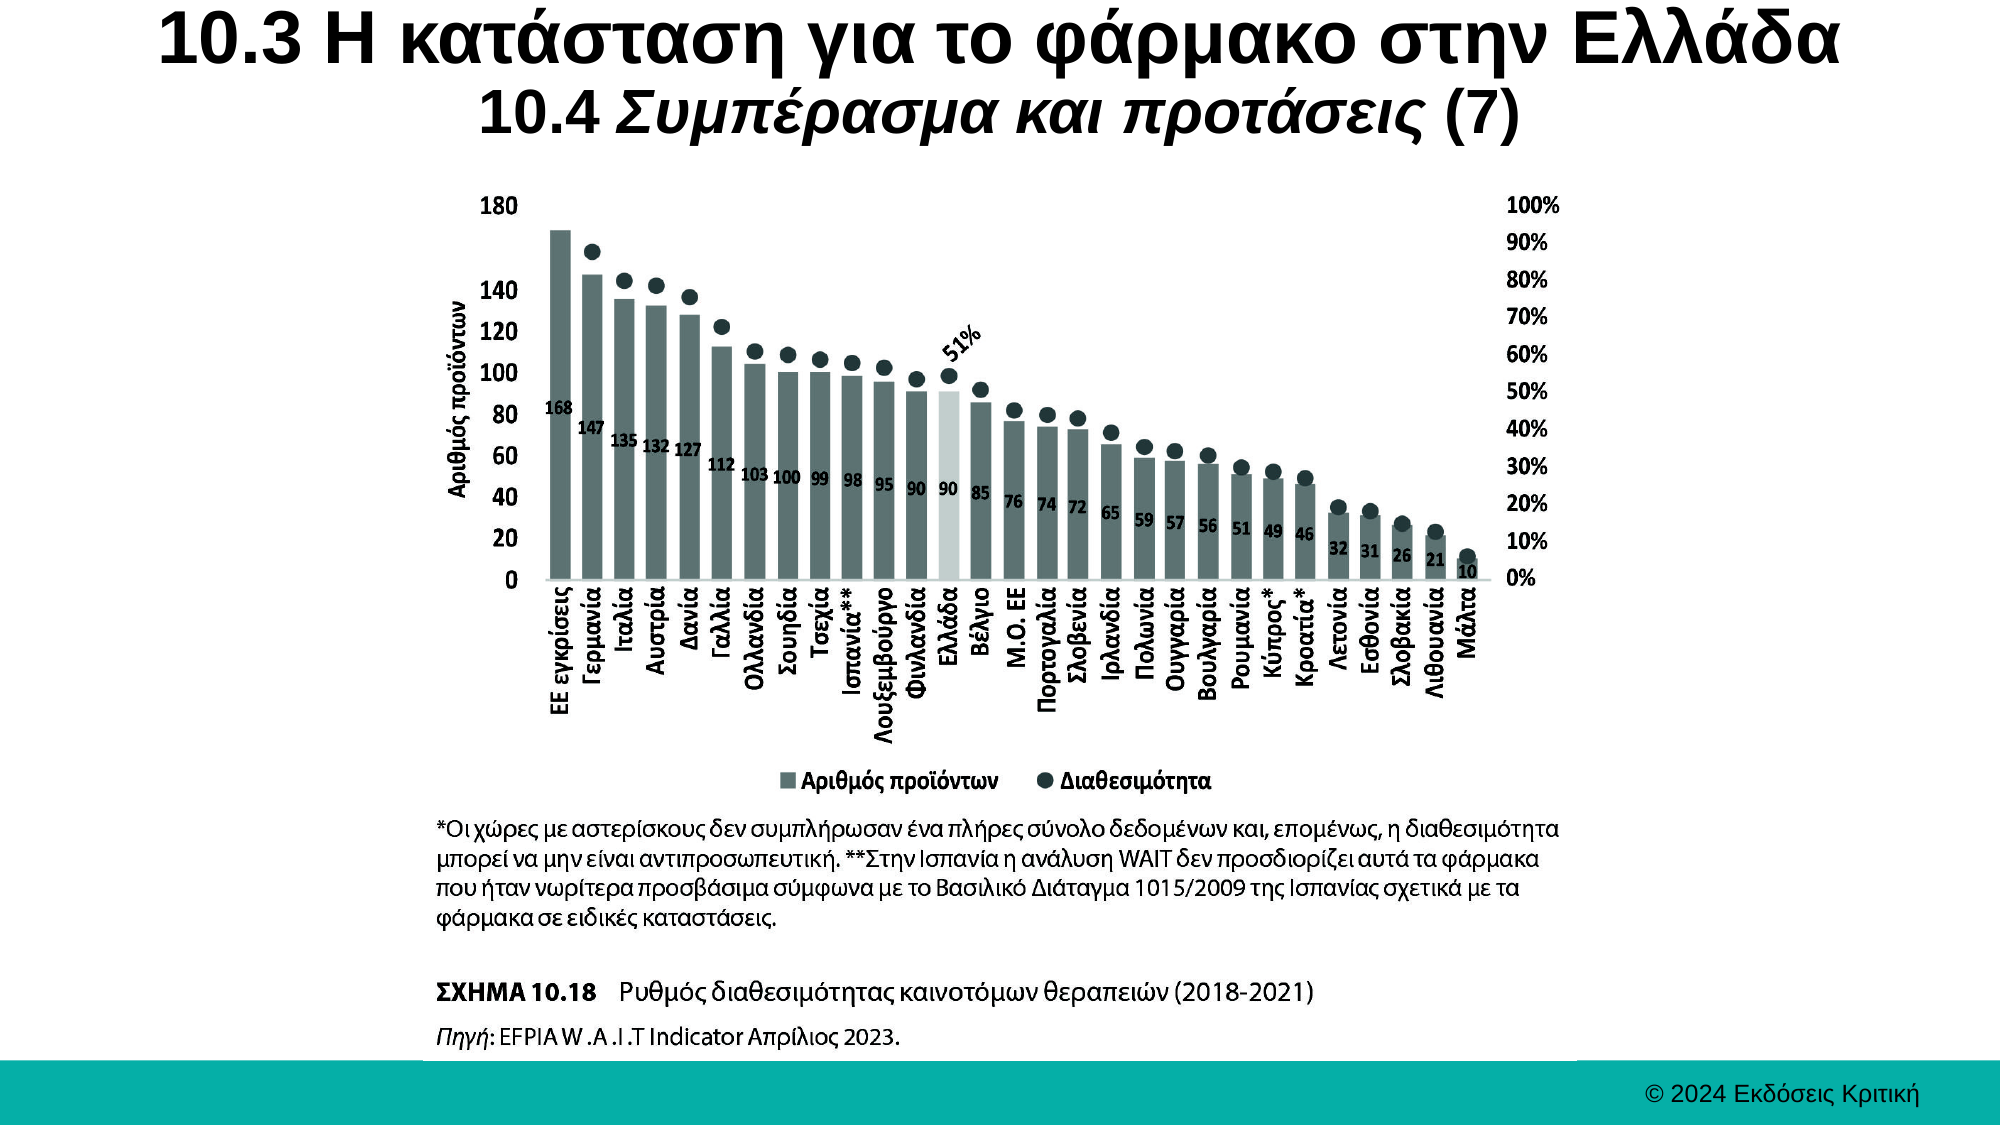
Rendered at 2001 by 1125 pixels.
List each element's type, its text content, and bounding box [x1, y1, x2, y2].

title 10.3 Η κατάσταση για το φάρμακο στην Ελλάδα 10.4 Συμπέρασμα και προτάσεις (7) [88, 0, 1912, 155]
text_box [0, 1059, 2000, 1125]
text_box © 2024 Εκδόσεις Κριτική [1630, 1070, 2000, 1115]
picture [423, 155, 1577, 1061]
